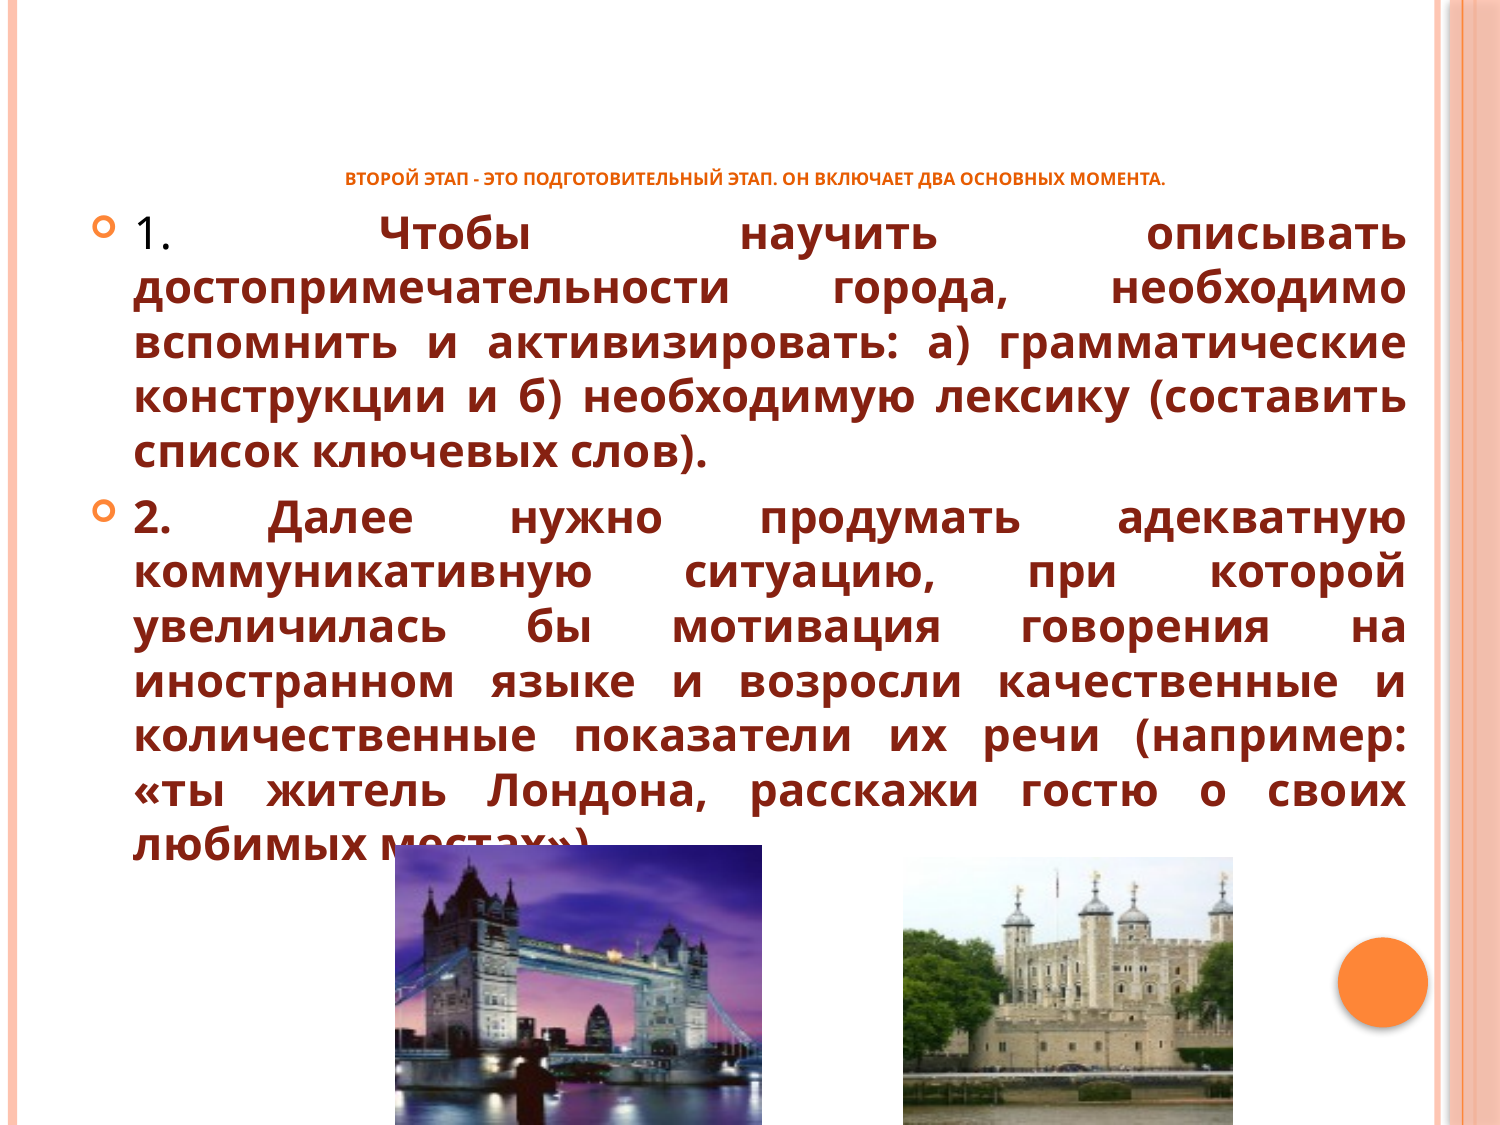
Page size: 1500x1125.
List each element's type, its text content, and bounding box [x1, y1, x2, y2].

picture [395, 845, 763, 1125]
list 1. Чтобы научить описывать достопримечательности города, необходимо вспомнить и активизировать: а) грамматические конструкции и б) необходимую лексику (составить список ключевых слов). 2. Далее нужно продумать адекватную коммуникативную ситуацию, при которой увеличилась бы мотивация говорения на иностранном языке и возросли качественные и количественные показатели их речи (например: «ты житель Лондона, расскажи гостю о своих любимых местах»). [75, 196, 1424, 882]
title Второй этап - это подготовительный этап. Он включает два основных момента. [76, 54, 1436, 197]
picture [903, 857, 1233, 1125]
